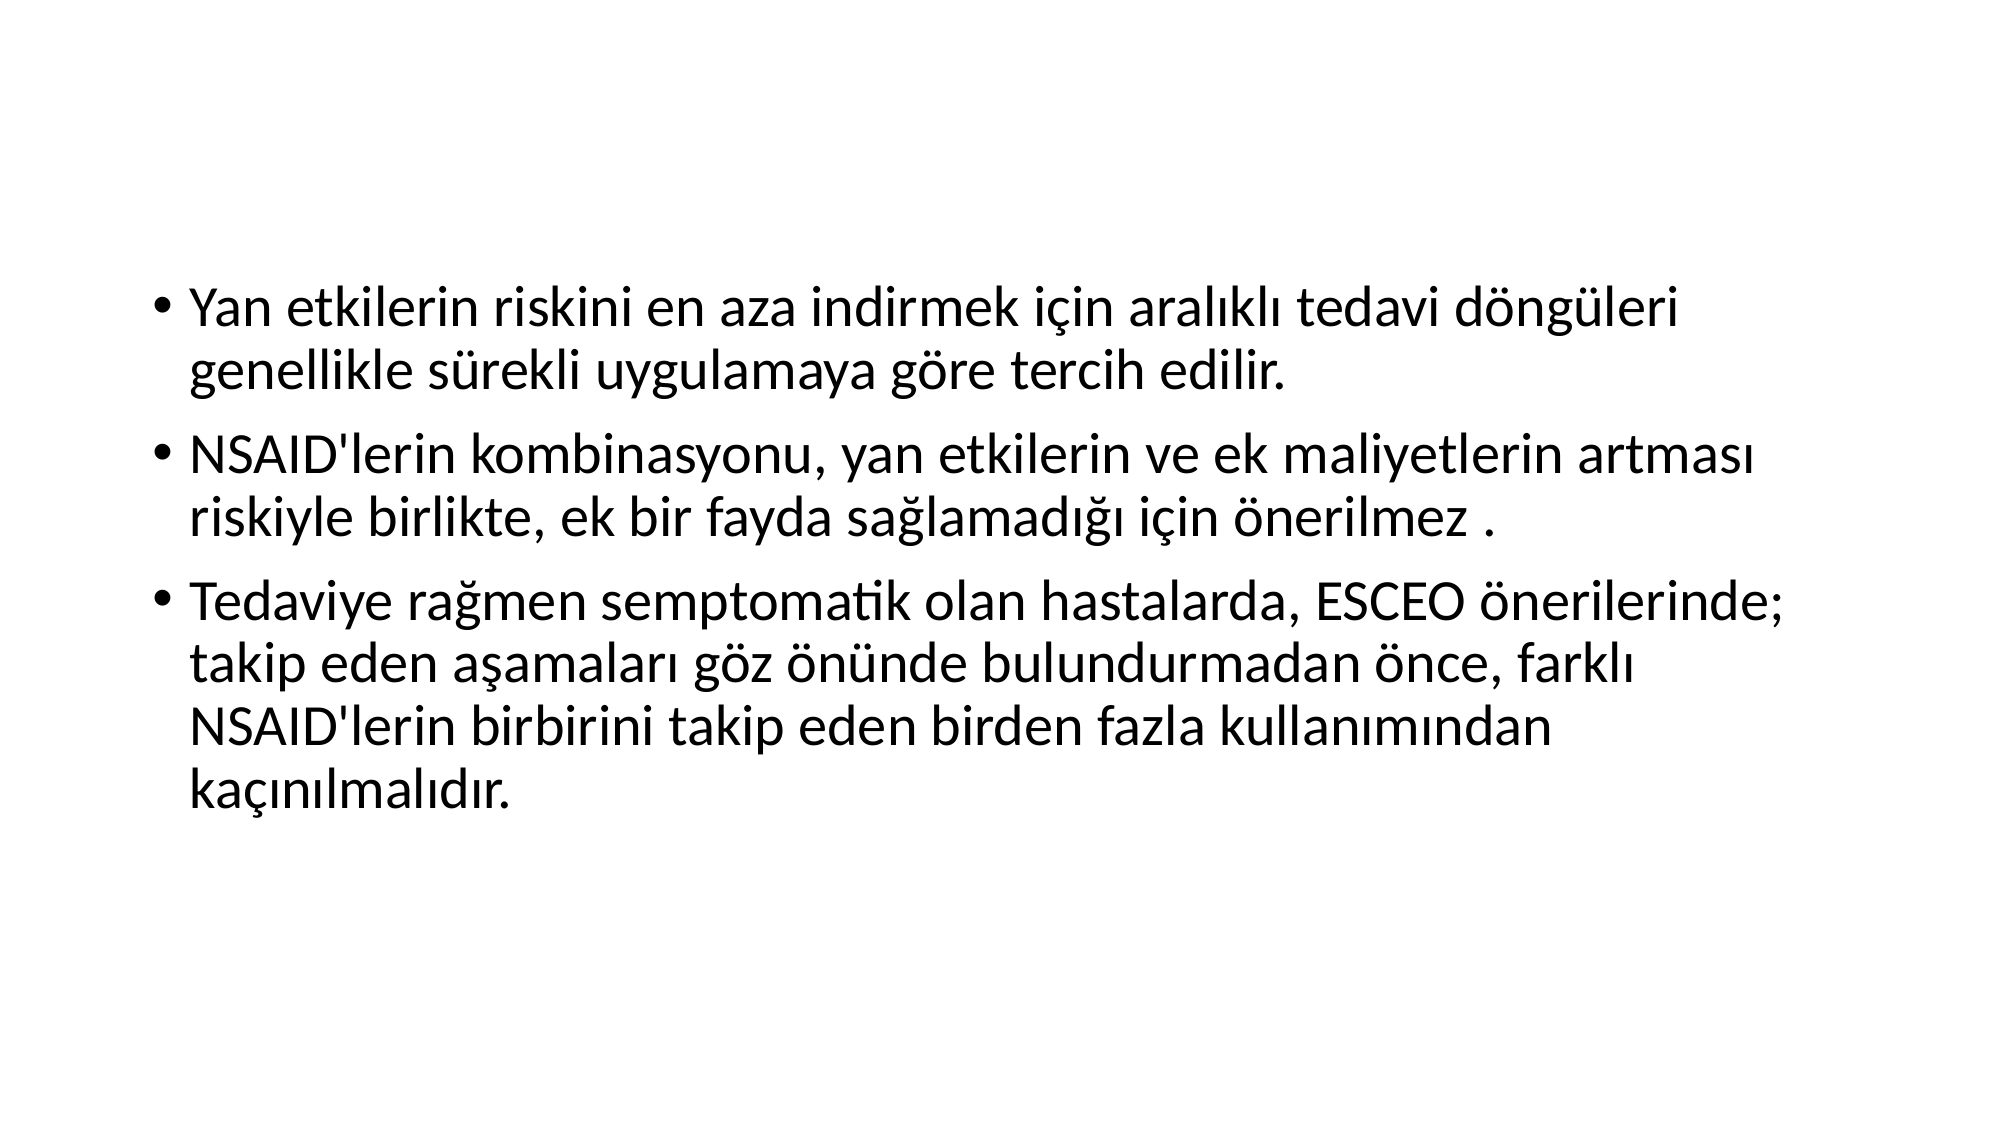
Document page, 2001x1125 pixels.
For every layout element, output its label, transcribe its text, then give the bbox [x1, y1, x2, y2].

list Yan etkilerin riskini en aza indirmek için aralıklı tedavi döngüleri genellikle sürekli uygulamaya göre tercih edilir. NSAID'lerin kombinasyonu, yan etkilerin ve ek maliyetlerin artması riskiyle birlikte, ek bir fayda sağlamadığı için önerilmez . Tedaviye rağmen semptomatik olan hastalarda, ESCEO önerilerinde; takip eden aşamaları göz önünde bulundurmadan önce, farklı NSAID'lerin birbirini takip eden birden fazla kullanımından kaçınılmalıdır. [137, 268, 1863, 894]
